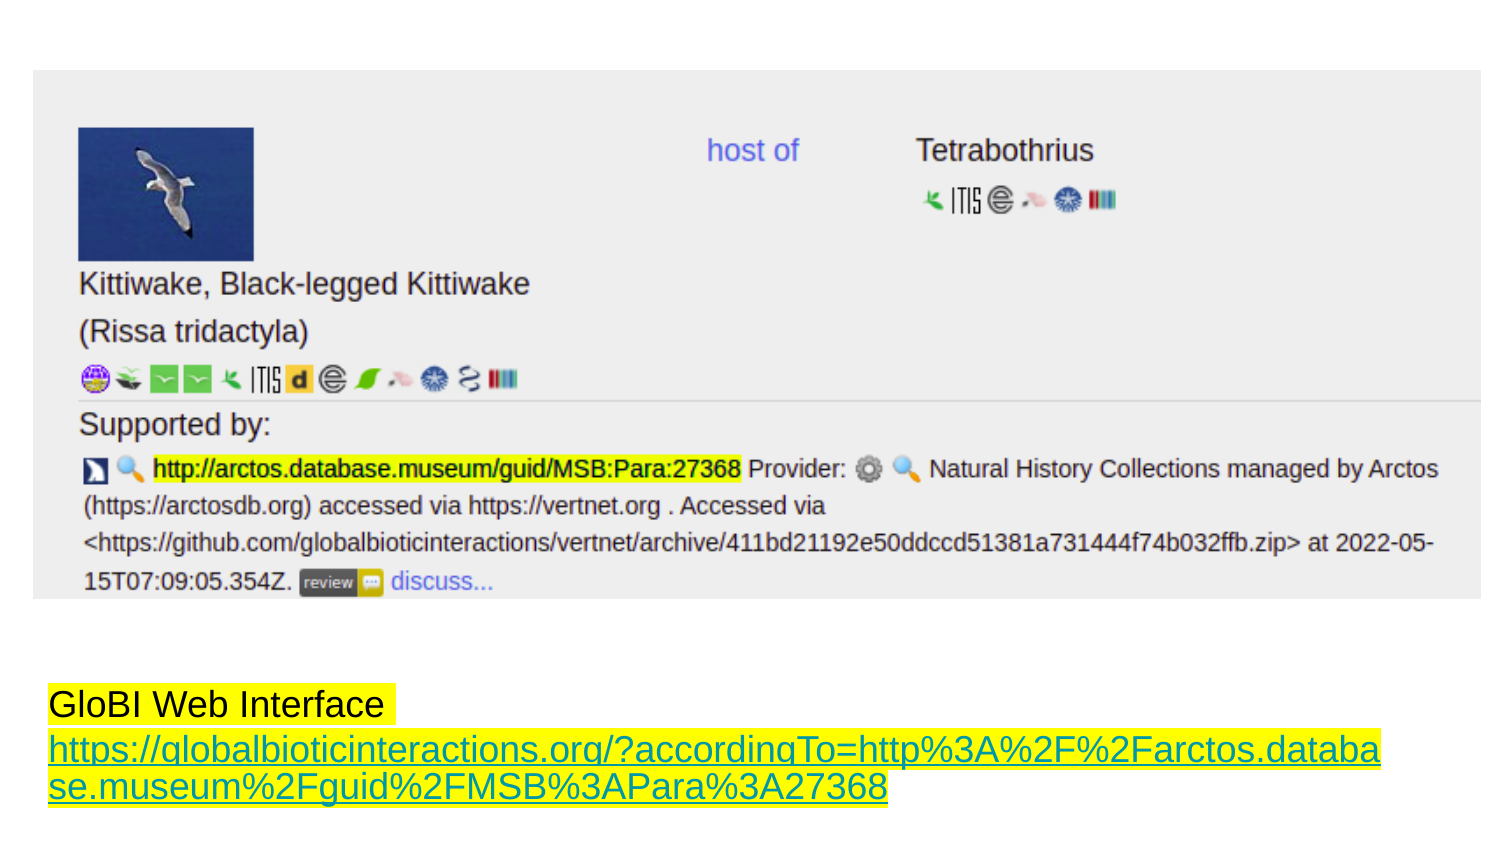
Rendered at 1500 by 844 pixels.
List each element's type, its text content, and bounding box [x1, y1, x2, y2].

picture [33, 70, 1481, 599]
text_box GloBI Web Interface https://globalbioticinteractions.org/?accordingTo=http%3A%2F%2Farctos.database.museum%2Fguid%2FMSB%3APara%3A27368 [33, 664, 1408, 718]
